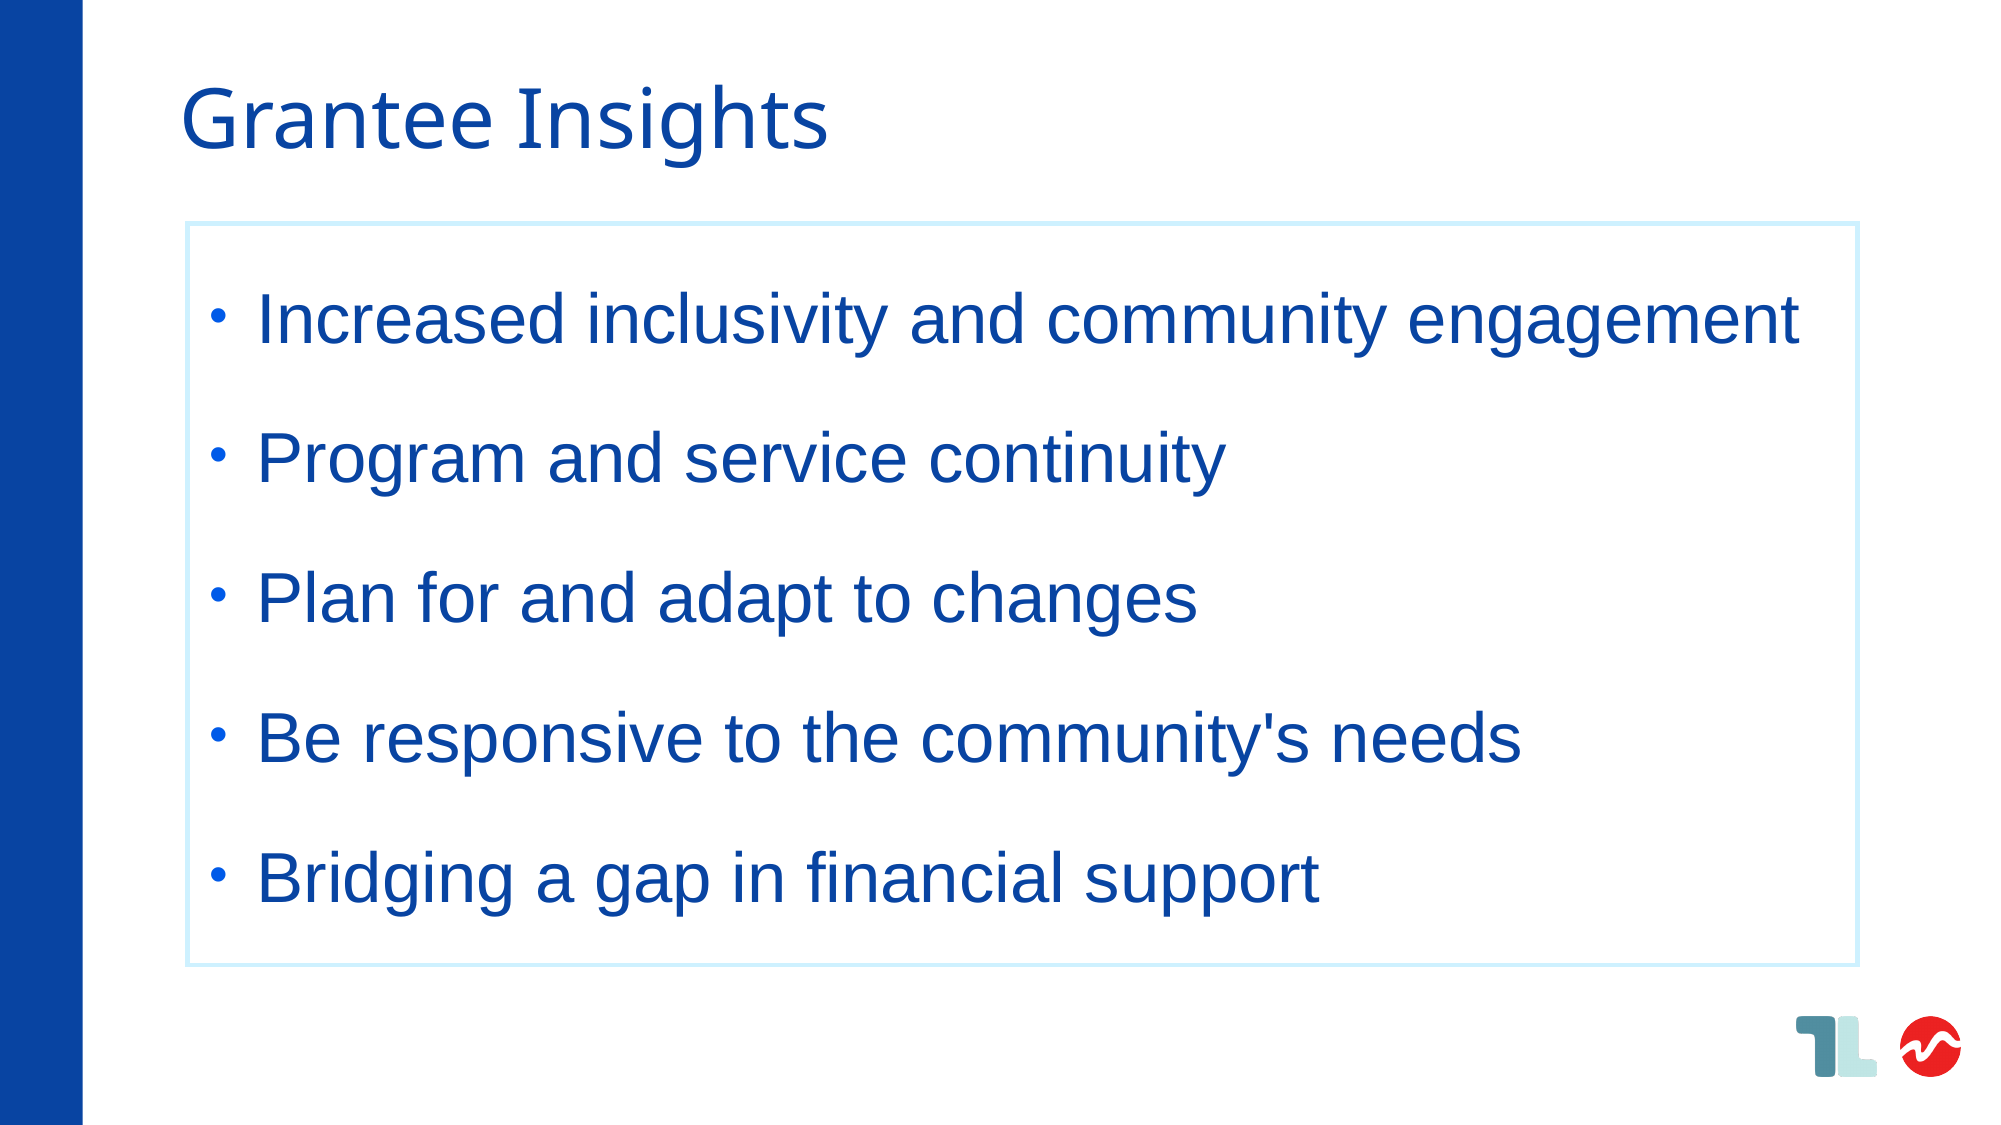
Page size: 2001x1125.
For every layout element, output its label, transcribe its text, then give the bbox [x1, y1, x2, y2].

text_box Grantee Insights [164, 70, 1858, 173]
text_box [0, 0, 84, 1125]
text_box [1796, 1016, 1961, 1077]
text_box Increased inclusivity and community engagement Program and service continuity Plan for and adapt to changes Be responsive to the community's needs Bridging a gap in financial support [186, 223, 1858, 966]
